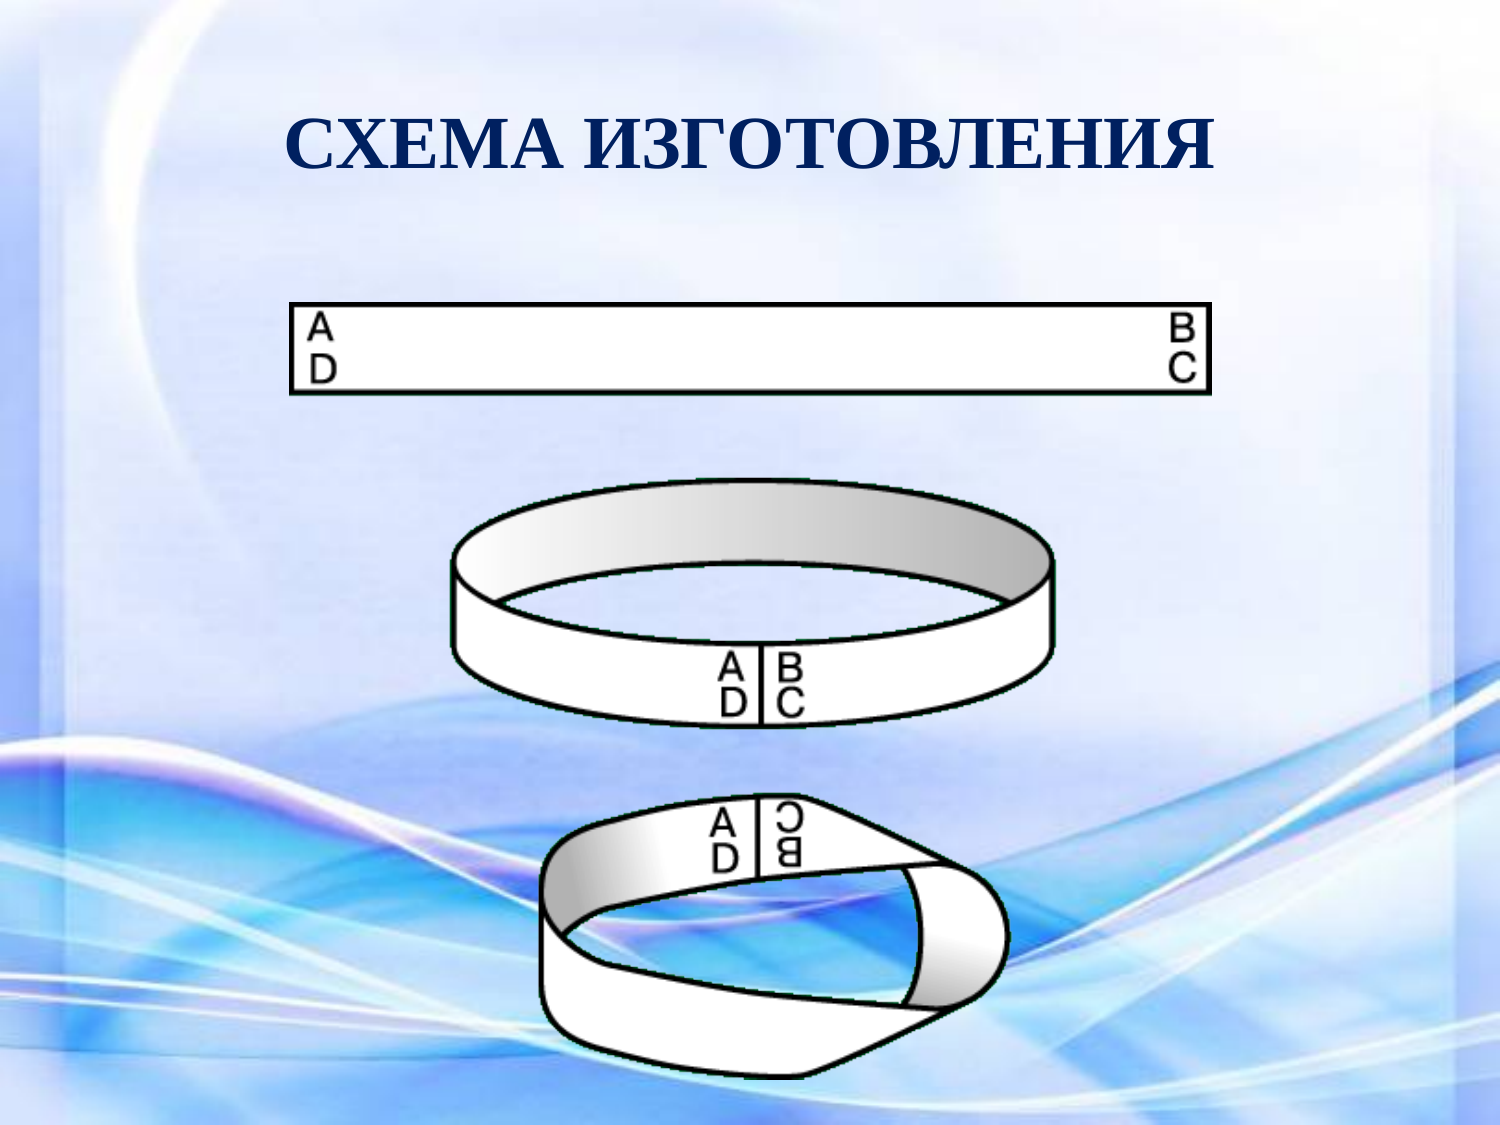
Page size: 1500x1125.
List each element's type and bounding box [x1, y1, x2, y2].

list [289, 302, 1213, 1080]
picture [0, 0, 1500, 1125]
